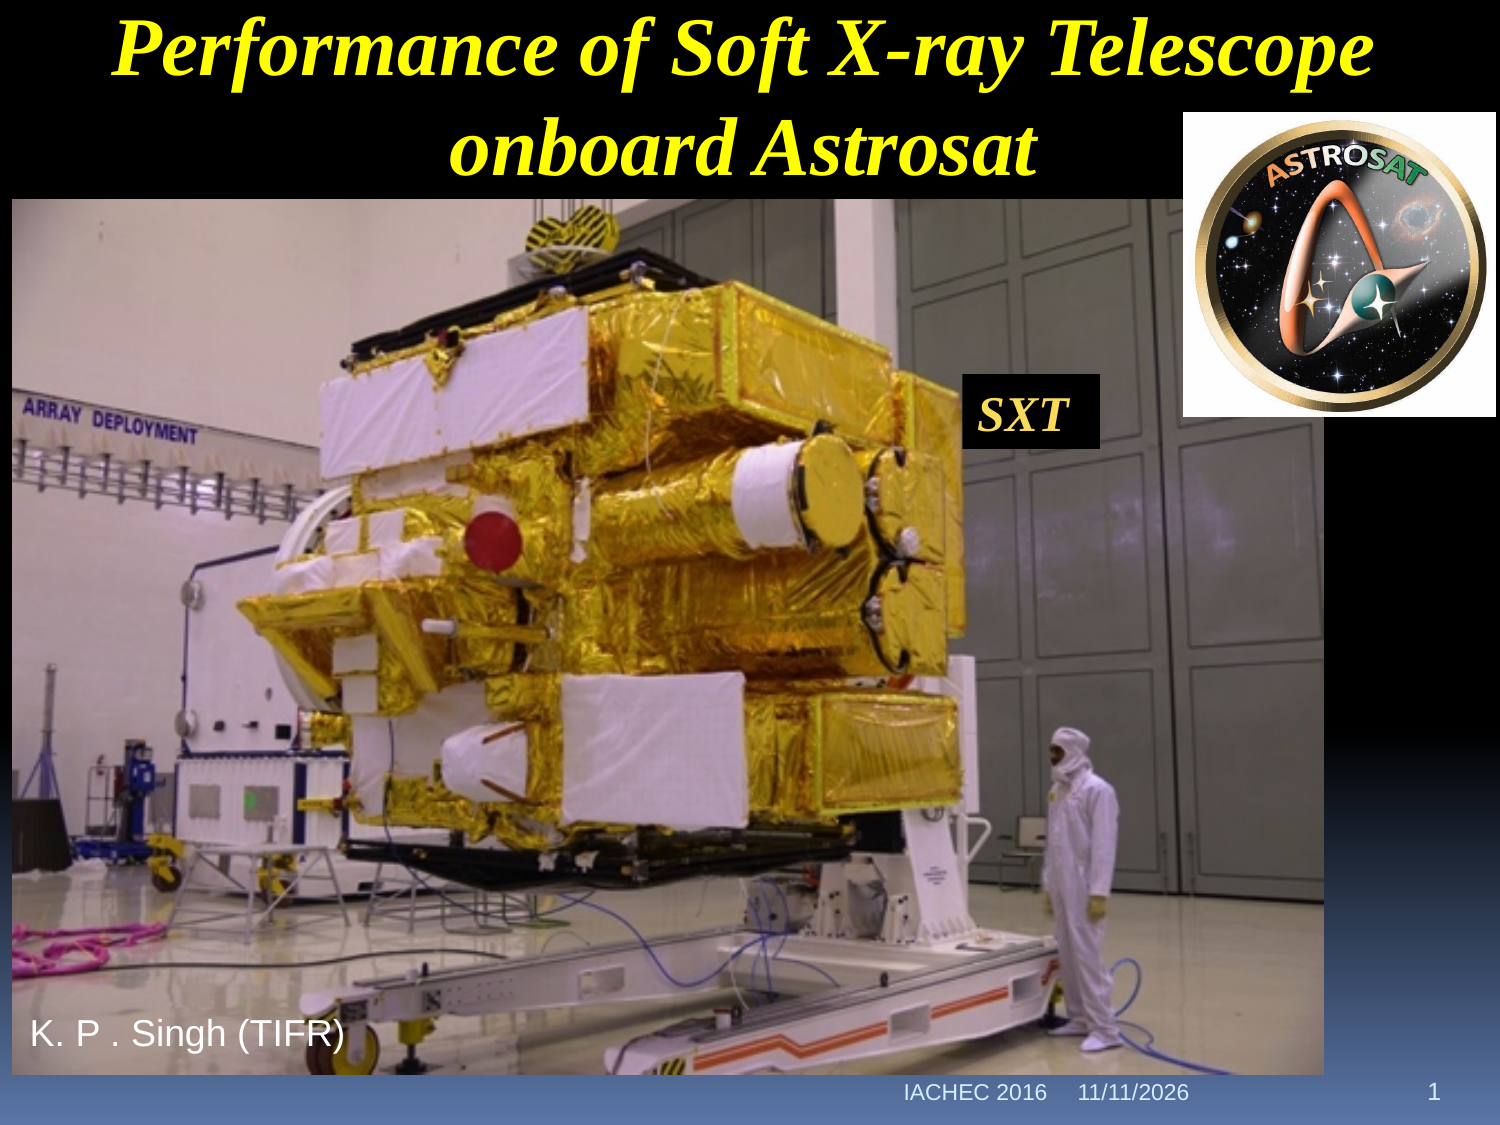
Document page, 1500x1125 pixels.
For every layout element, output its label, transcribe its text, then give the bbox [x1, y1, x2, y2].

footer IACHEC 2016 [150, 1086, 1063, 1113]
text_box Performance of Soft X-ray Telescope onboard Astrosat [12, 12, 1475, 190]
picture [1182, 111, 1497, 418]
slide_number 1 [1412, 1052, 1488, 1113]
picture [12, 199, 1324, 1076]
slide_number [1063, 1052, 1412, 1113]
